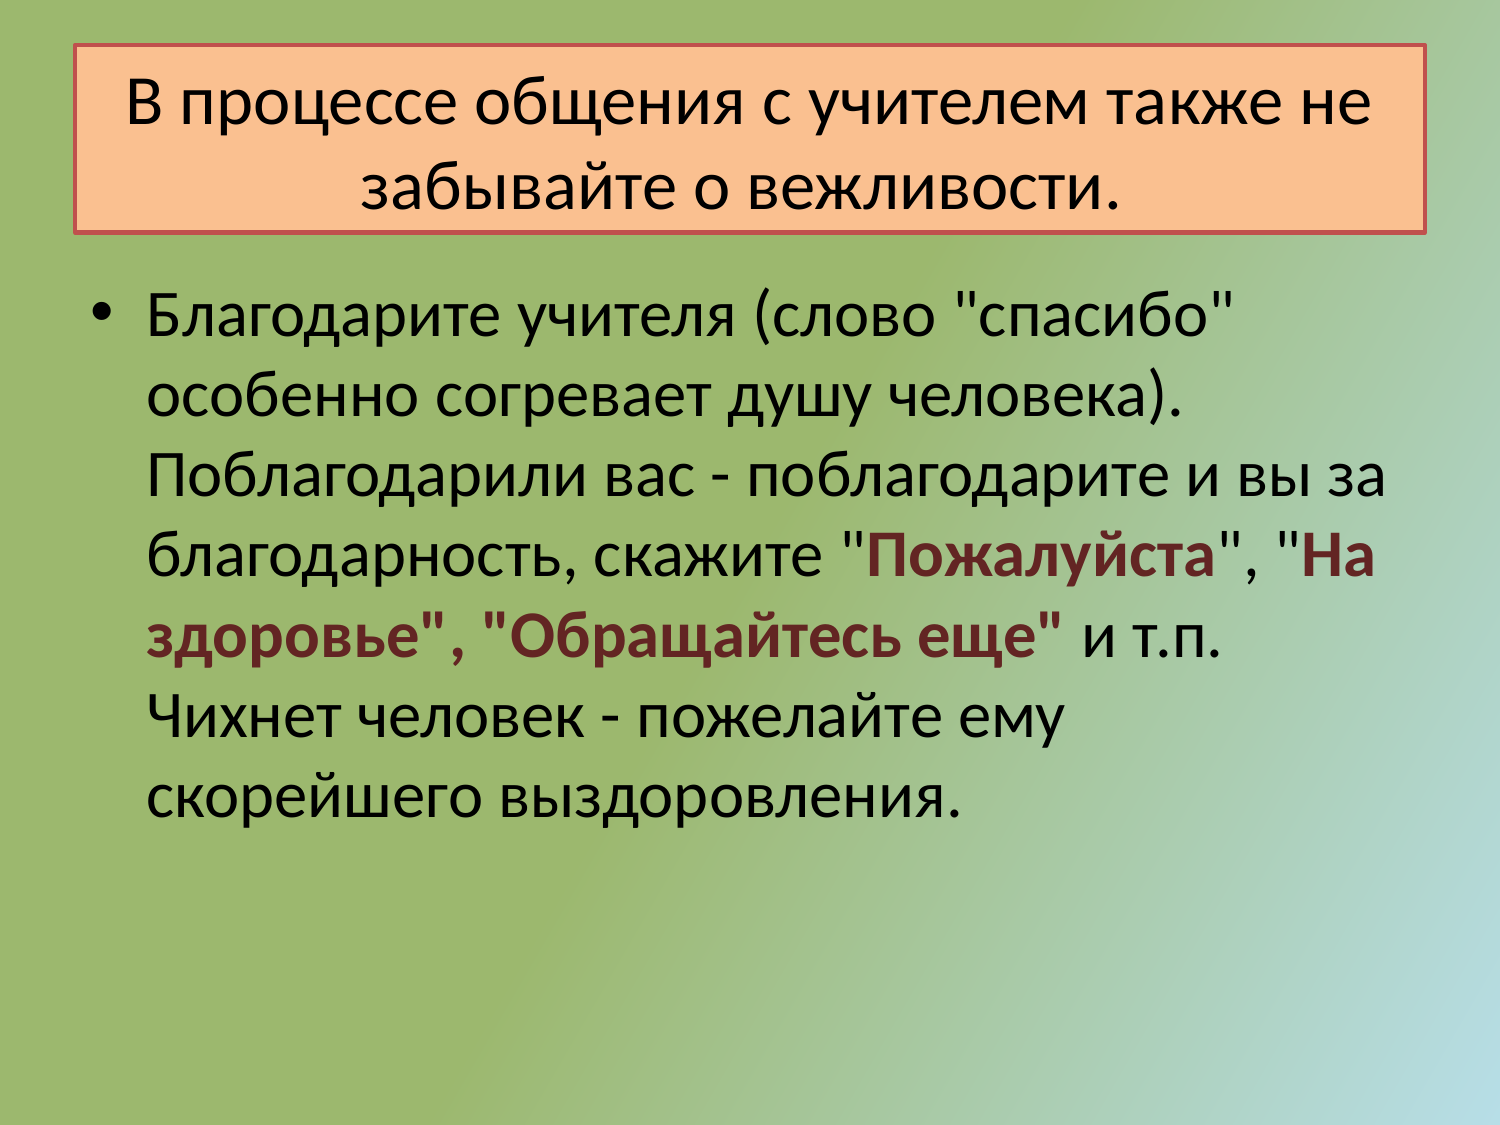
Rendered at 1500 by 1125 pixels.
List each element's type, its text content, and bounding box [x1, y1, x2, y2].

title В процессе общения с учителем также не забывайте о вежливости. [73, 43, 1427, 235]
list Благодарите учителя (слово "спасибо" особенно согревает душу человека). Поблагодарили вас - поблагодарите и вы за благодарность, скажите "Пожалуйста", "На здоровье", "Обращайтесь еще" и т.п. Чихнет человек - пожелайте ему скорейшего выздоровления. [75, 262, 1425, 1005]
